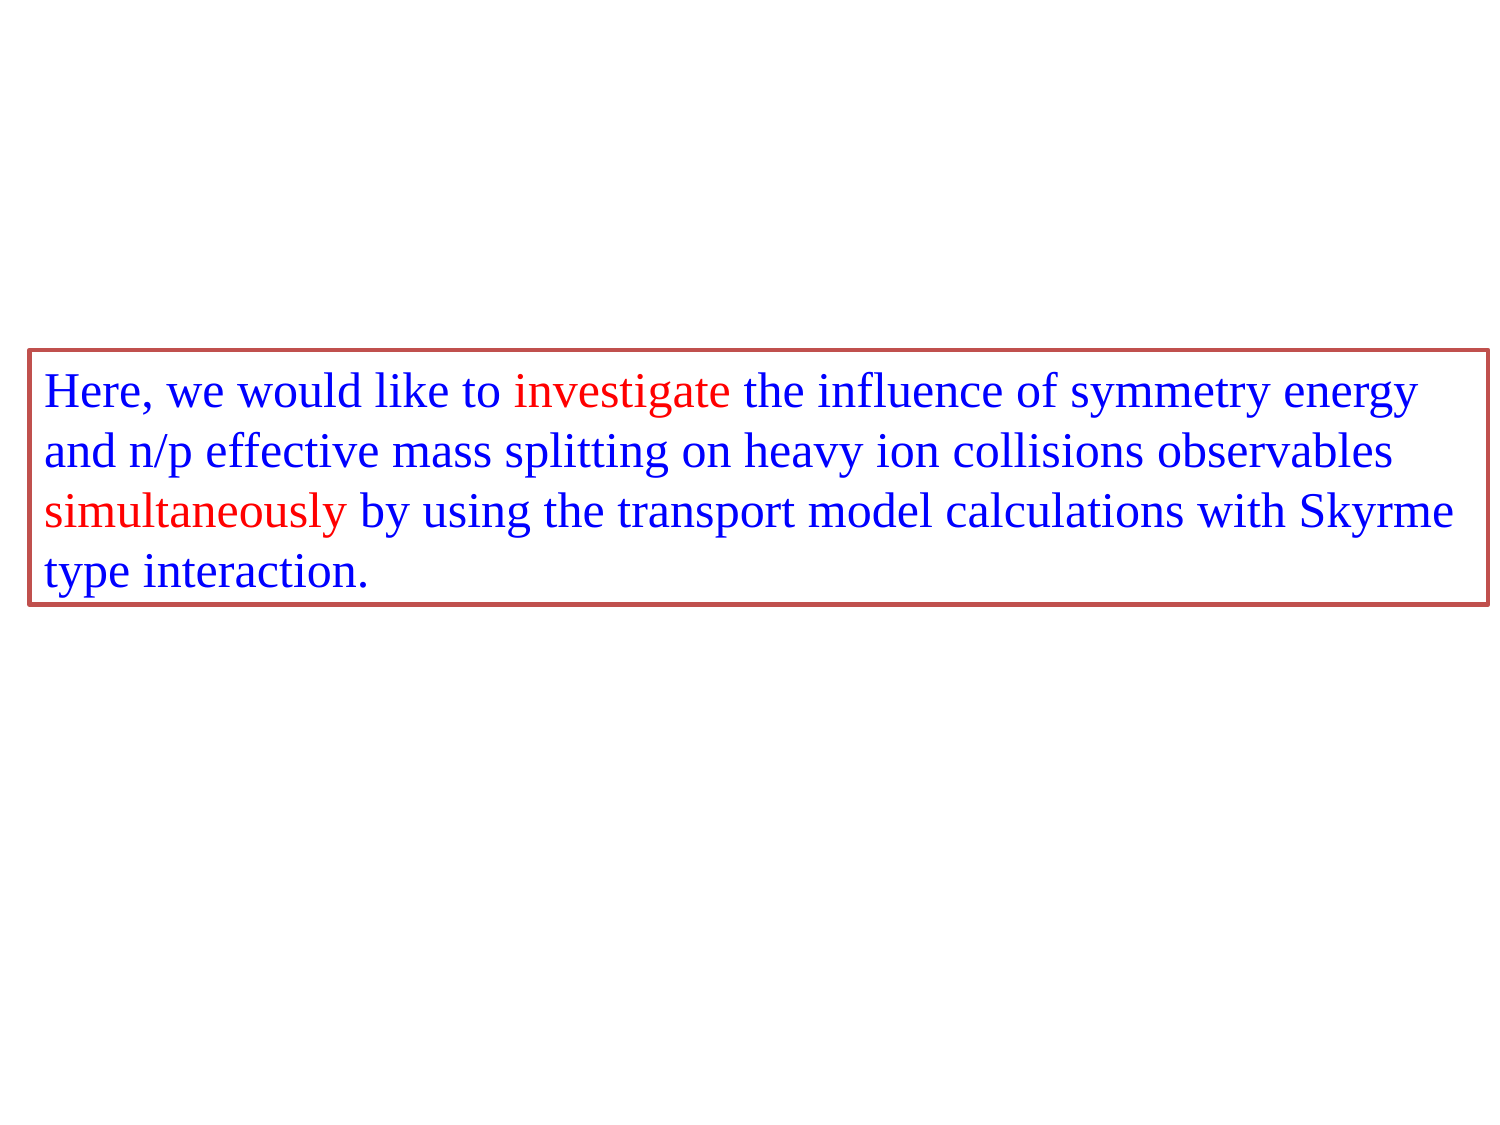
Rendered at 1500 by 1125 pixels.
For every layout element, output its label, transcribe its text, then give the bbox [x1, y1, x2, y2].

text_box Here, we would like to investigate the influence of symmetry energy and n/p effective mass splitting on heavy ion collisions observables simultaneously by using the transport model calculations with Skyrme type interaction. [27, 348, 1490, 607]
